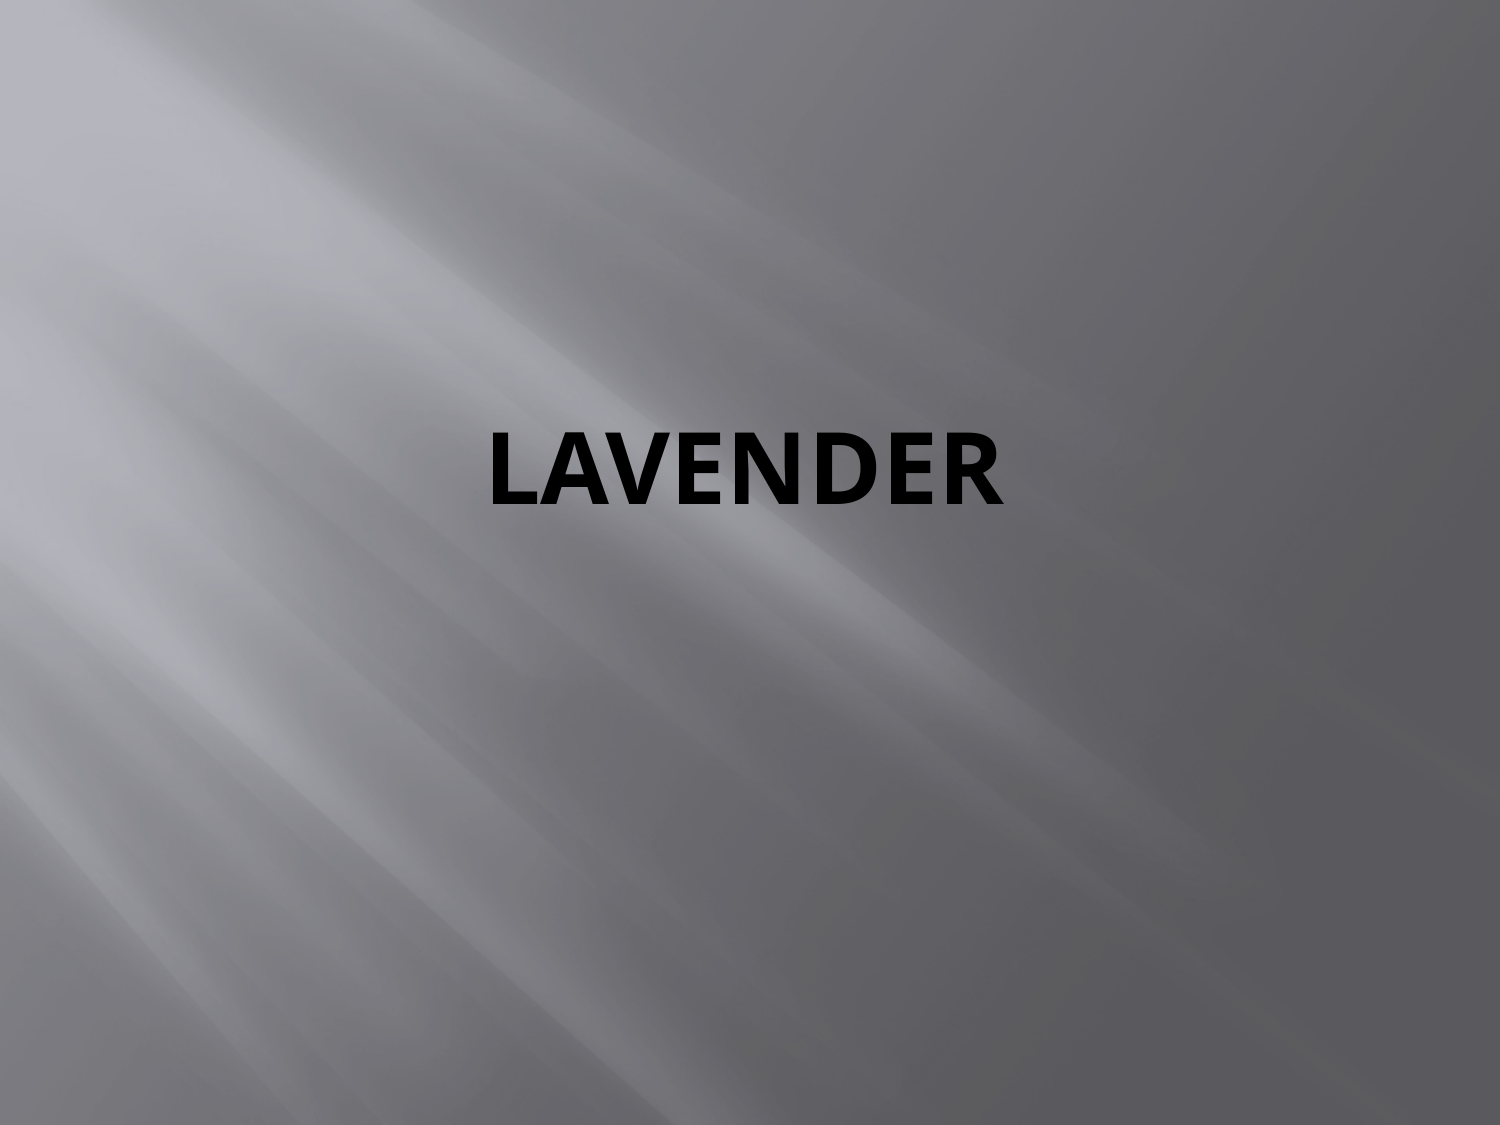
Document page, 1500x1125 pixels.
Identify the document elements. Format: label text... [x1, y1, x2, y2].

title Lavender [69, 224, 1420, 525]
